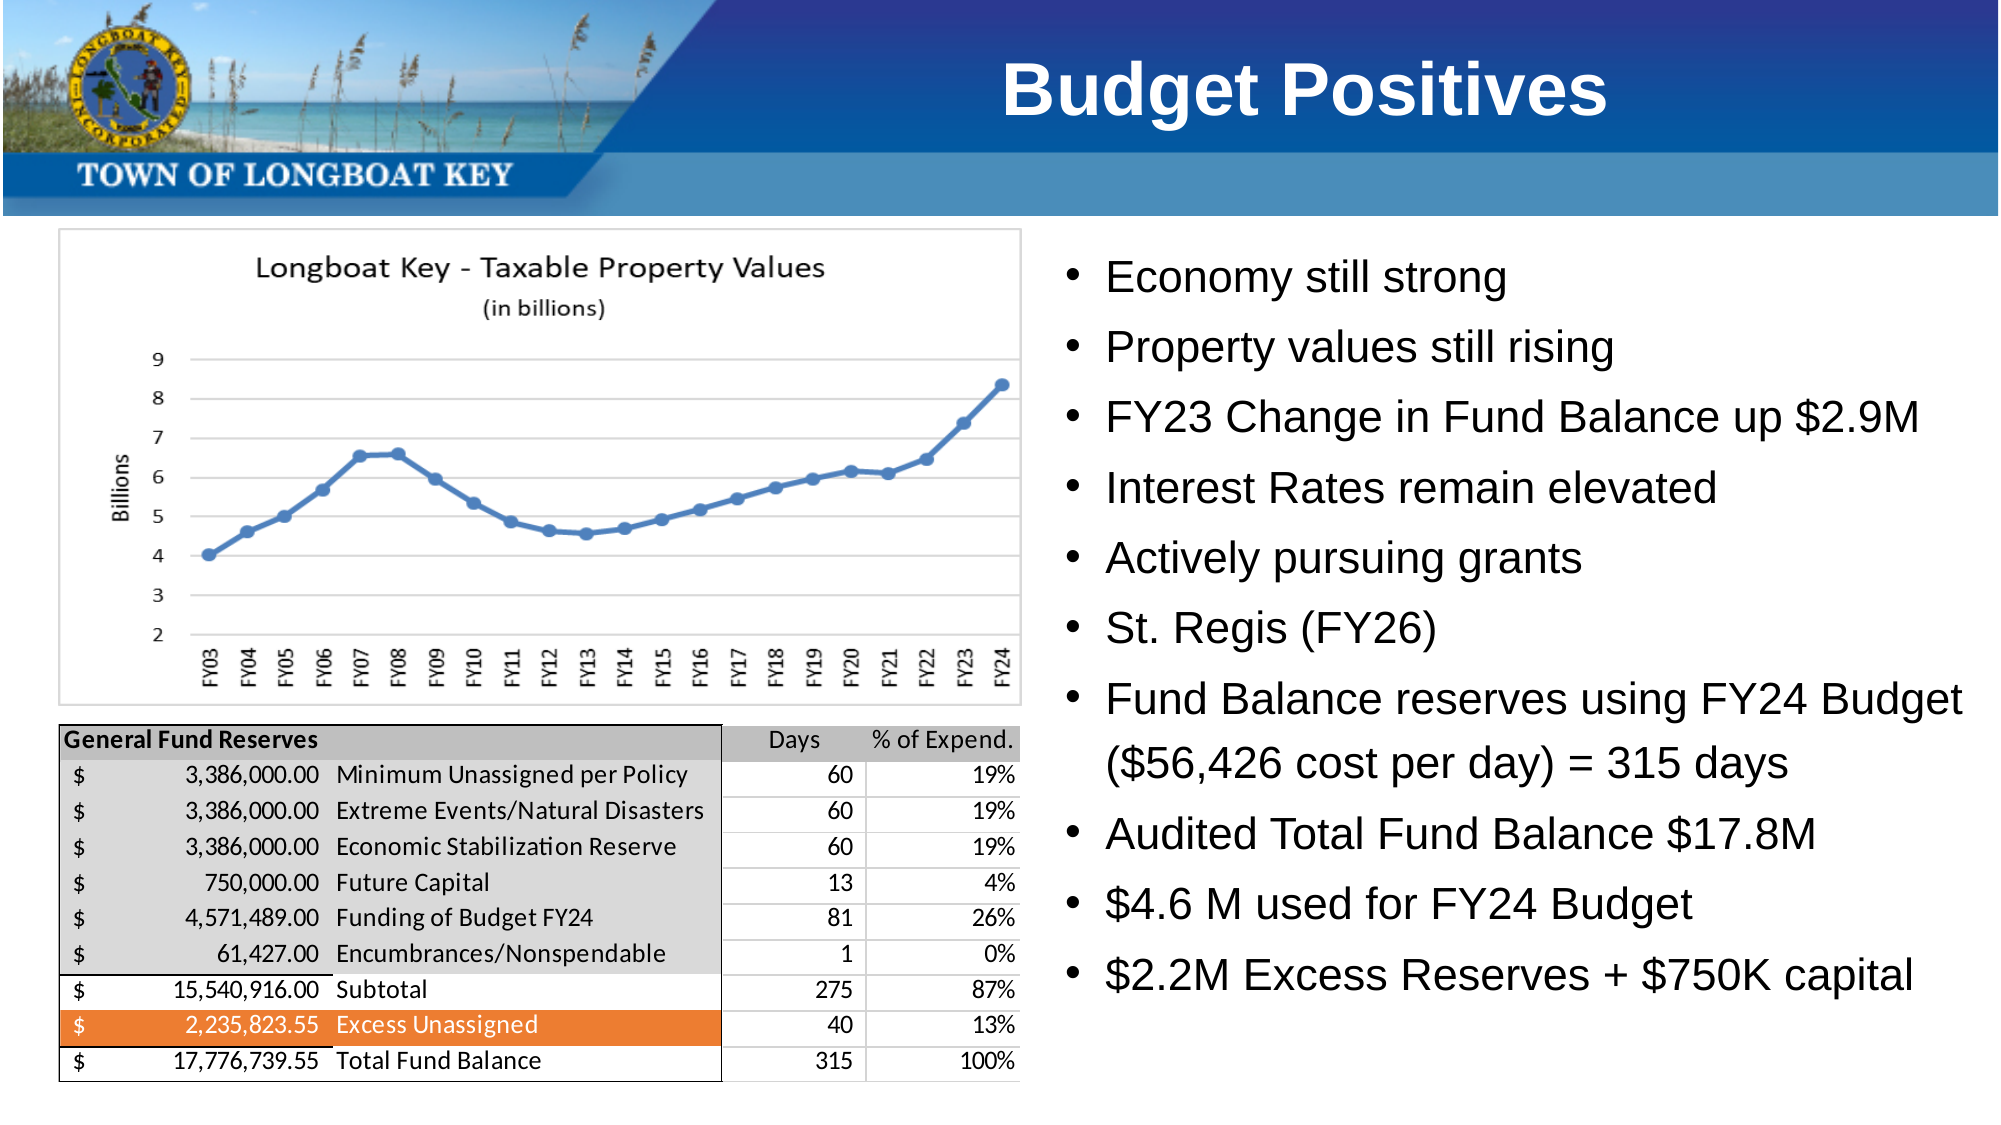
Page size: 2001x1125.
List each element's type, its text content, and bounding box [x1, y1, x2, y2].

picture [58, 228, 1022, 706]
title Budget Positives [722, 22, 1890, 160]
picture [58, 724, 1022, 1084]
list Economy still strong Property values still rising FY23 Change in Fund Balance up $2.9M Interest Rates remain elevated Actively pursuing grants St. Regis (FY26) Fund Balance reserves using FY24 Budget ($56,426 cost per day) = 315 days Audited Total Fund Balance $17.8M $4.6 M used for FY24 Budget $2.2M Excess Reserves + $750K capital [1050, 228, 1981, 1061]
picture [3, 0, 1999, 216]
